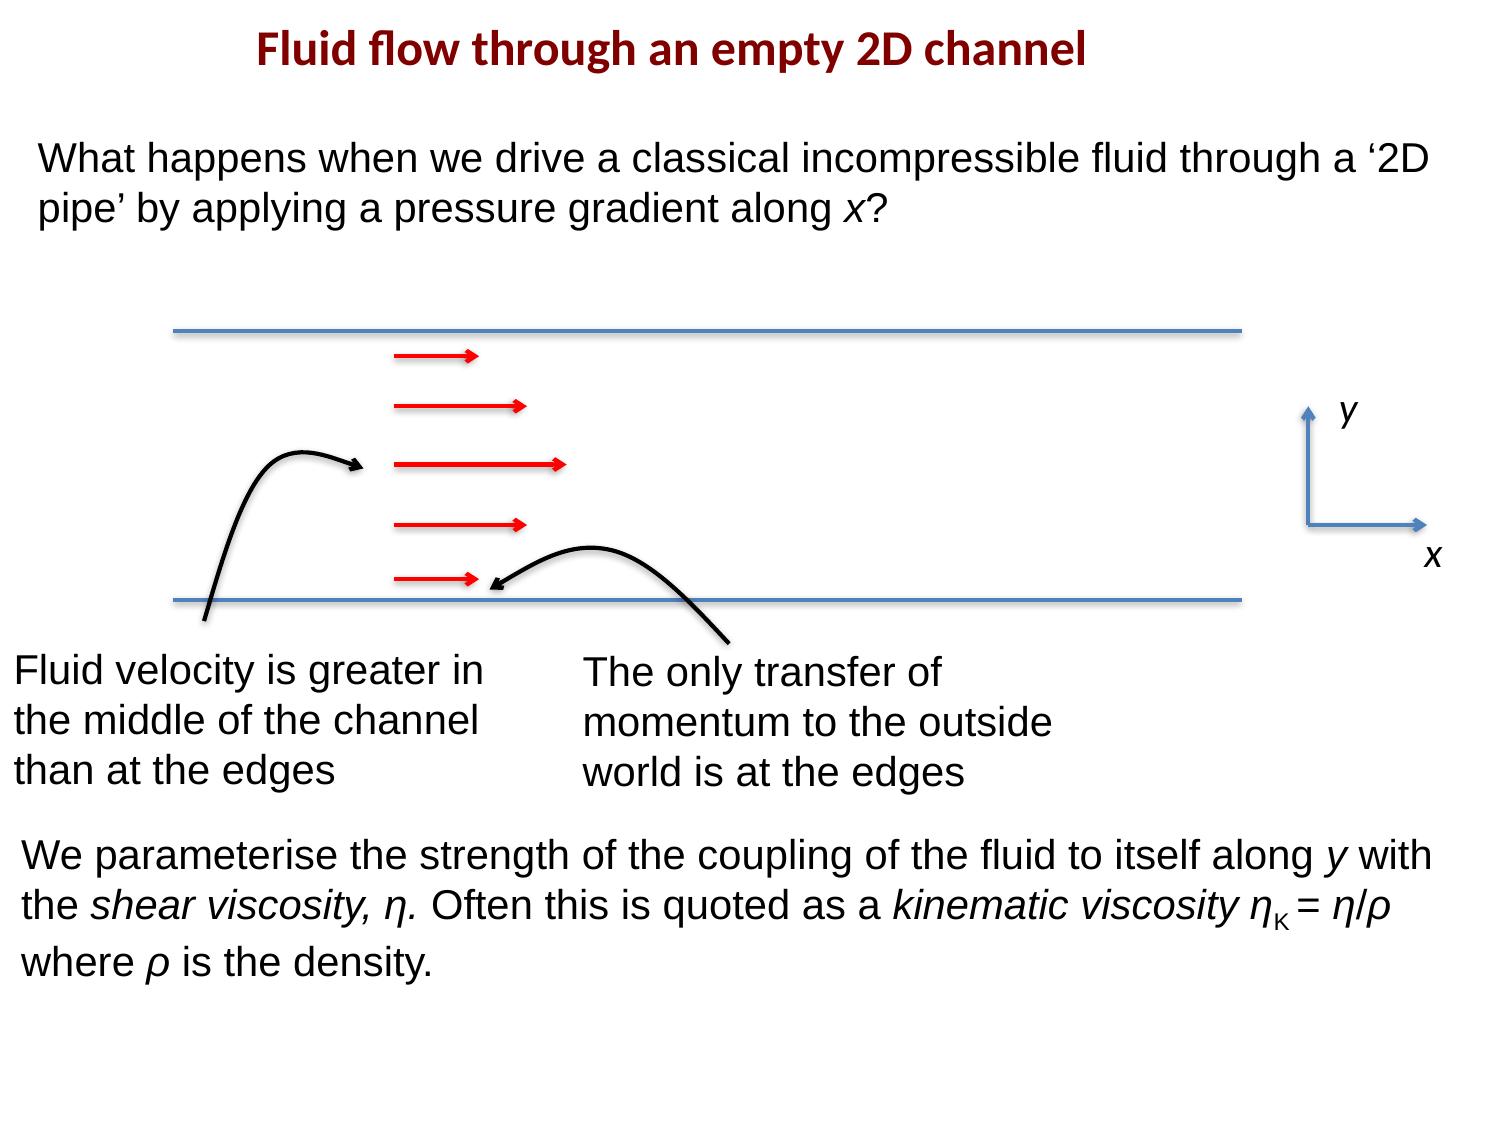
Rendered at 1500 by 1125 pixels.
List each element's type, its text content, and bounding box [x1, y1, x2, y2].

text_box [202, 609, 217, 622]
text_box What happens when we drive a classical incompressible fluid through a ‘2D pipe’ by applying a pressure gradient along x? [22, 123, 1500, 239]
text_box We parameterise the strength of the coupling of the fluid to itself along y with the shear viscosity, η. Often this is quoted as a kinematic viscosity ηK = η/ρ where ρ is the density. [6, 820, 1500, 993]
text_box [489, 545, 690, 599]
text_box Fluid flow through an empty 2D channel [241, 7, 1500, 83]
text_box y [1324, 372, 1373, 438]
text_box x [1409, 518, 1458, 584]
text_box [208, 450, 364, 599]
text_box [575, 609, 731, 646]
text_box The only transfer of momentum to the outside world is at the edges [567, 637, 1087, 803]
text_box Fluid velocity is greater in the middle of the channel than at the edges [0, 635, 518, 801]
